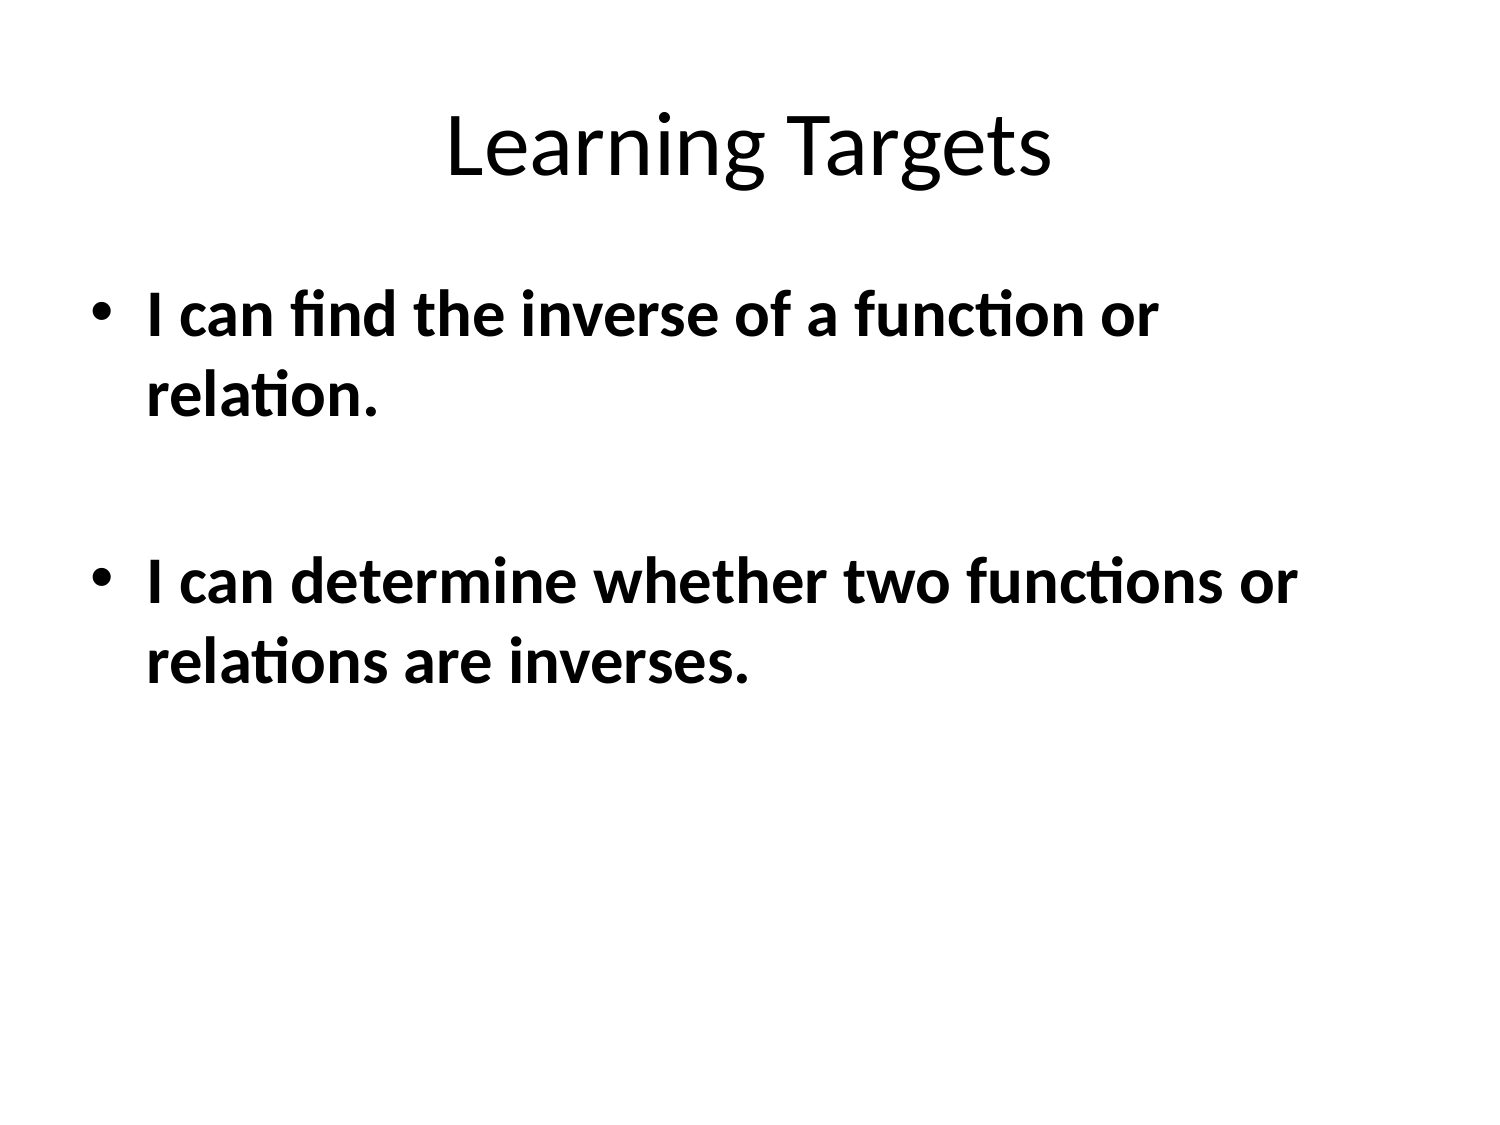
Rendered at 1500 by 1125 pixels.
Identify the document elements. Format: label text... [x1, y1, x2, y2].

list I can find the inverse of a function or relation. I can determine whether two functions or relations are inverses. [75, 262, 1425, 1005]
title Learning Targets [75, 45, 1425, 233]
